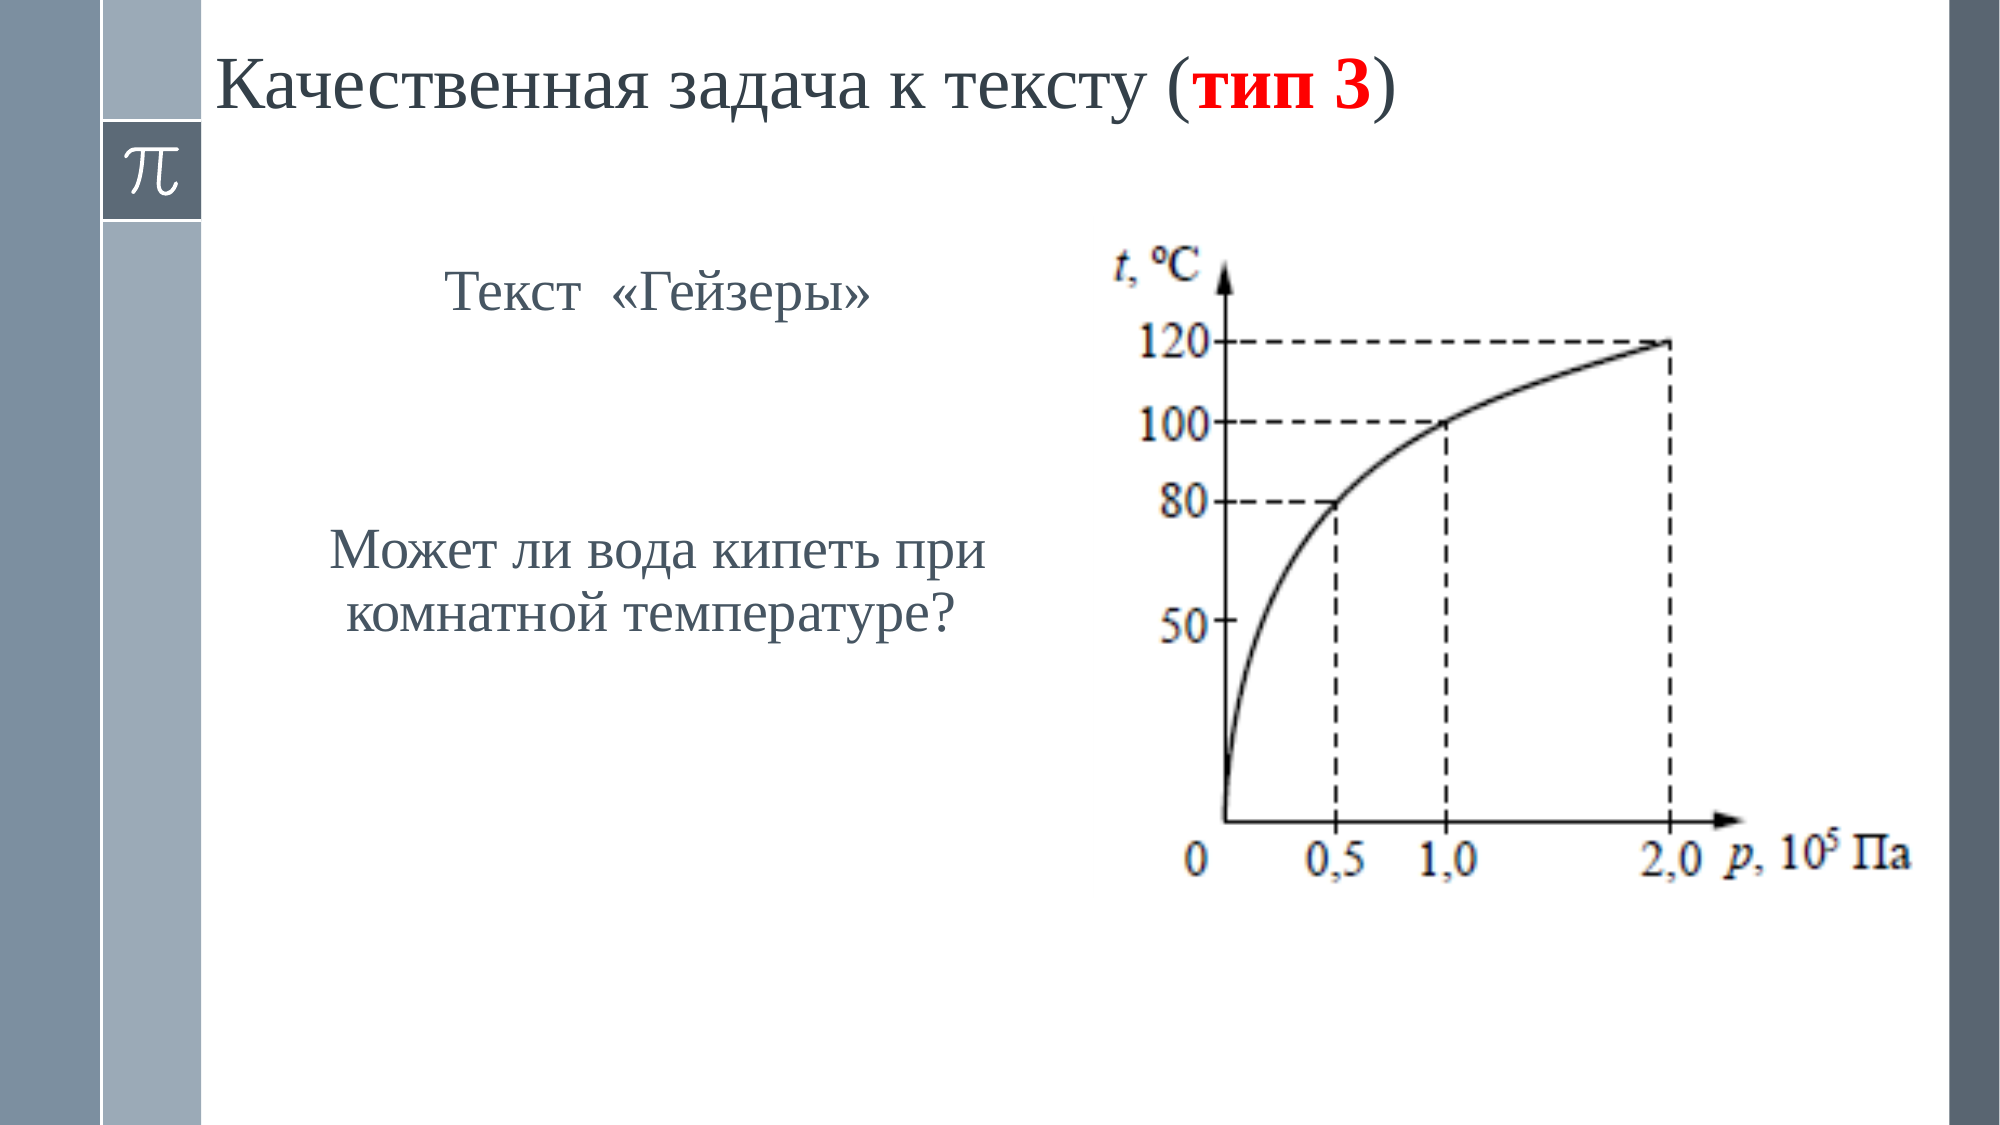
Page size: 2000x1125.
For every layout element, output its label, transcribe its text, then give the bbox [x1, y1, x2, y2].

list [1092, 216, 1926, 898]
list Текст «Гейзеры» Может ли вода кипеть при комнатной температуре? [224, 252, 1093, 967]
title Качественная задача к тексту (тип 3) [200, 35, 1926, 133]
